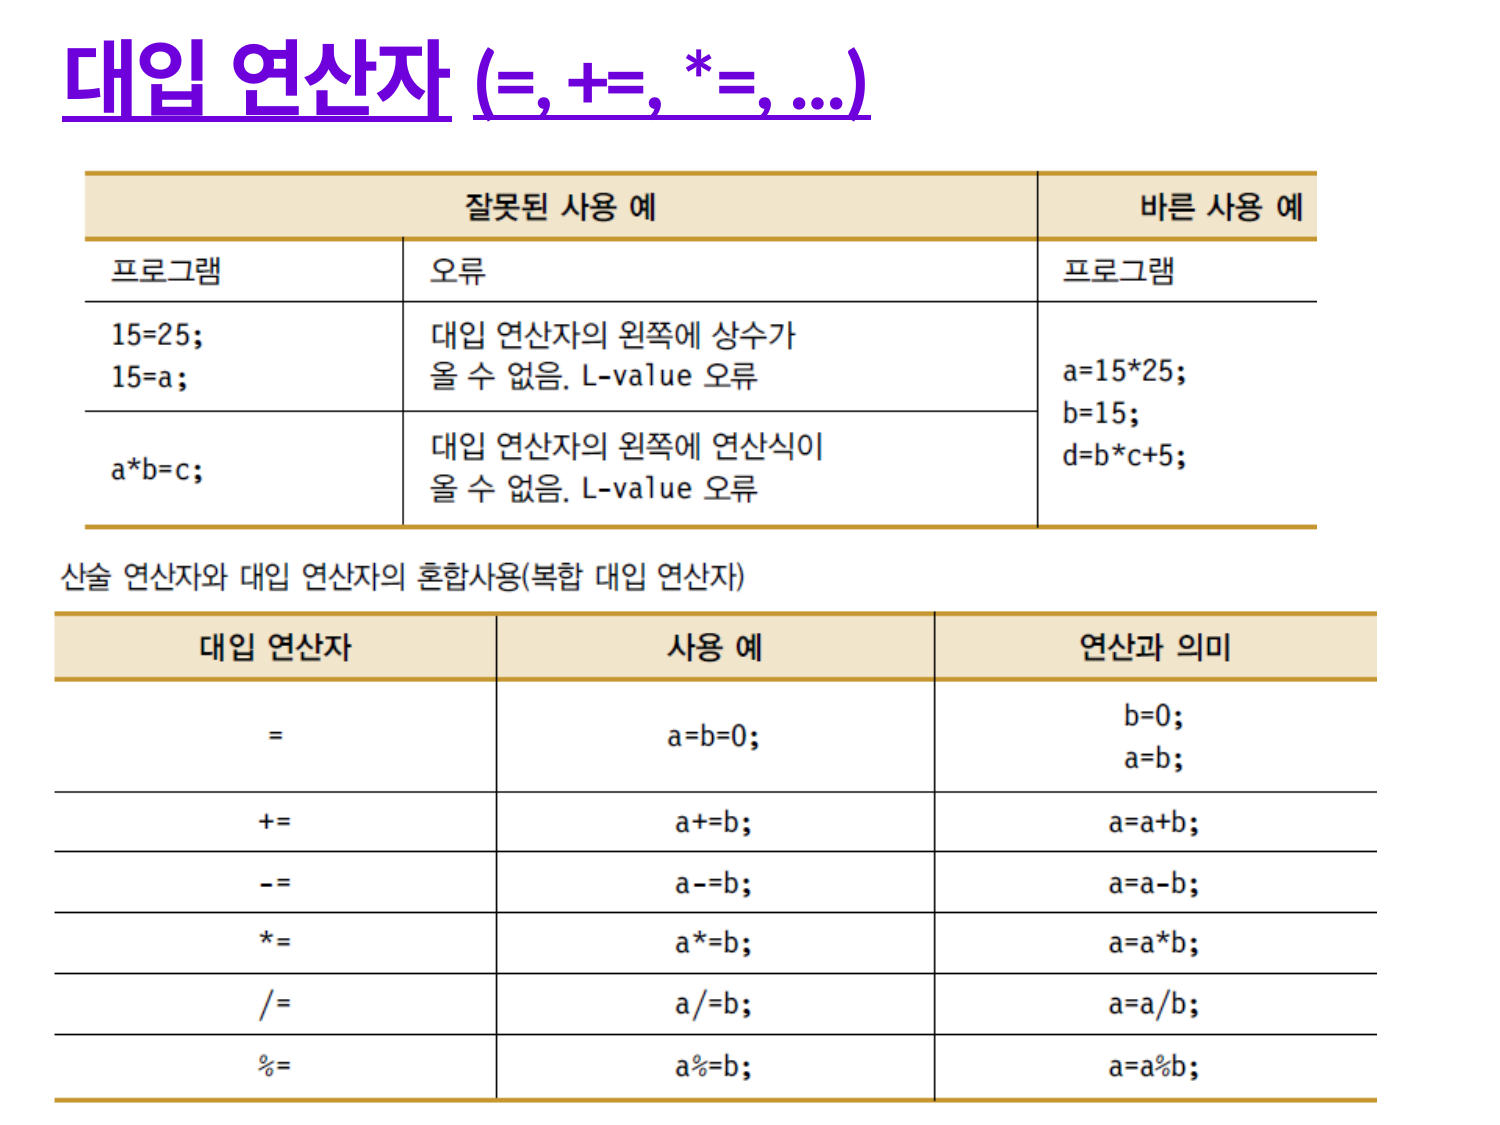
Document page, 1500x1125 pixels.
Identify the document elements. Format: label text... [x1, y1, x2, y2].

picture [79, 165, 1318, 540]
text_box [0, 0, 1500, 75]
title 대입 연산자(=, +=, *=, …) [62, 75, 1438, 149]
picture [47, 549, 1377, 1107]
